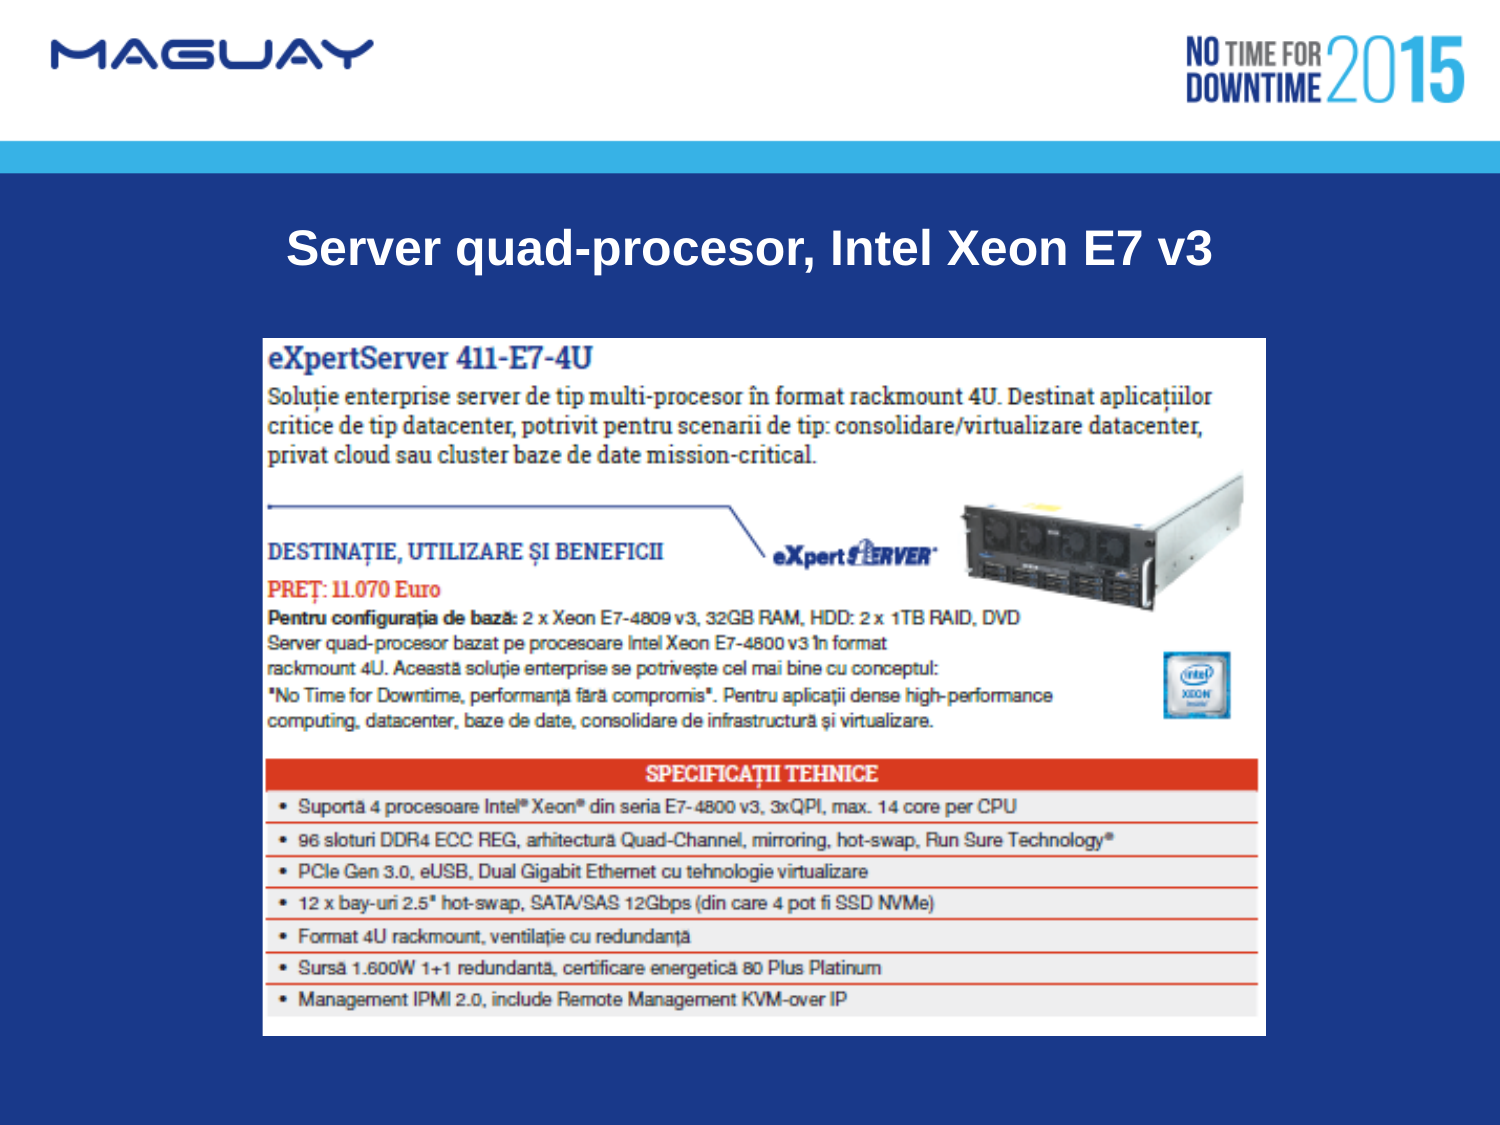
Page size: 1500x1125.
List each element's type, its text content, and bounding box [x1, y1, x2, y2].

picture [0, 0, 1500, 1125]
text_box Server quad-procesor, Intel Xeon E7 v3 [35, 207, 1465, 283]
